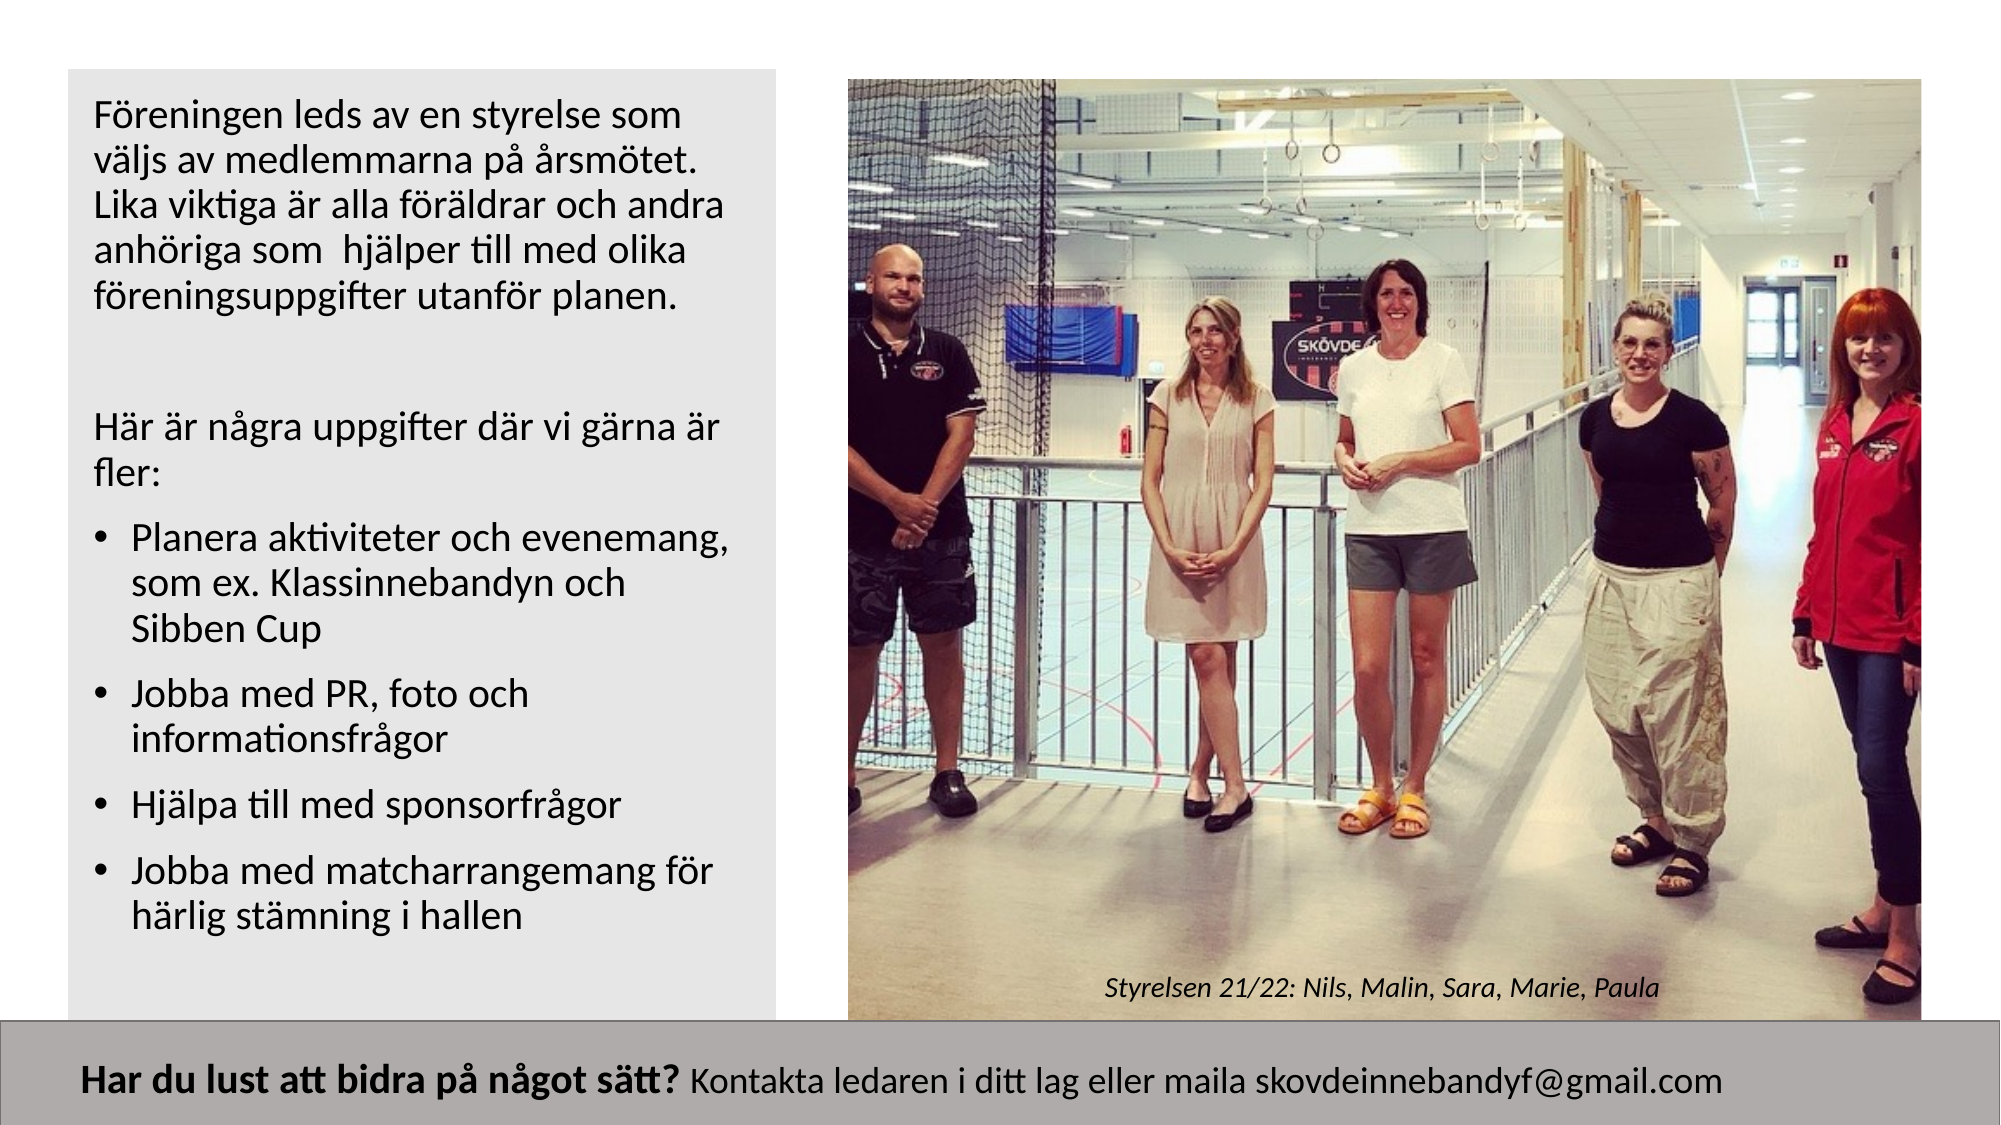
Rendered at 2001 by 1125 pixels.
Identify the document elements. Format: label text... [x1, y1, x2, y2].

picture [848, 79, 1922, 1046]
text_box [0, 0, 2000, 1020]
text_box Har du lust att bidra på något sätt? Kontakta ledaren i ditt lag eller maila skovdeinnebandyf@gmail.com [65, 1044, 1804, 1110]
text_box [0, 1020, 2000, 1125]
text_box Föreningen leds av en styrelse som väljs av medlemmarna på årsmötet. Lika viktiga är alla föräldrar och andra anhöriga som hjälper till med olika föreningsuppgifter utanför planen. Här är några uppgifter där vi gärna är fler: Planera aktiviteter och evenemang, som ex. Klassinnebandyn och Sibben Cup Jobba med PR, foto och informationsfrågor Hjälpa till med sponsorfrågor Jobba med matcharrangemang för härlig stämning i hallen [78, 85, 760, 1014]
text_box [78, 78, 767, 1020]
